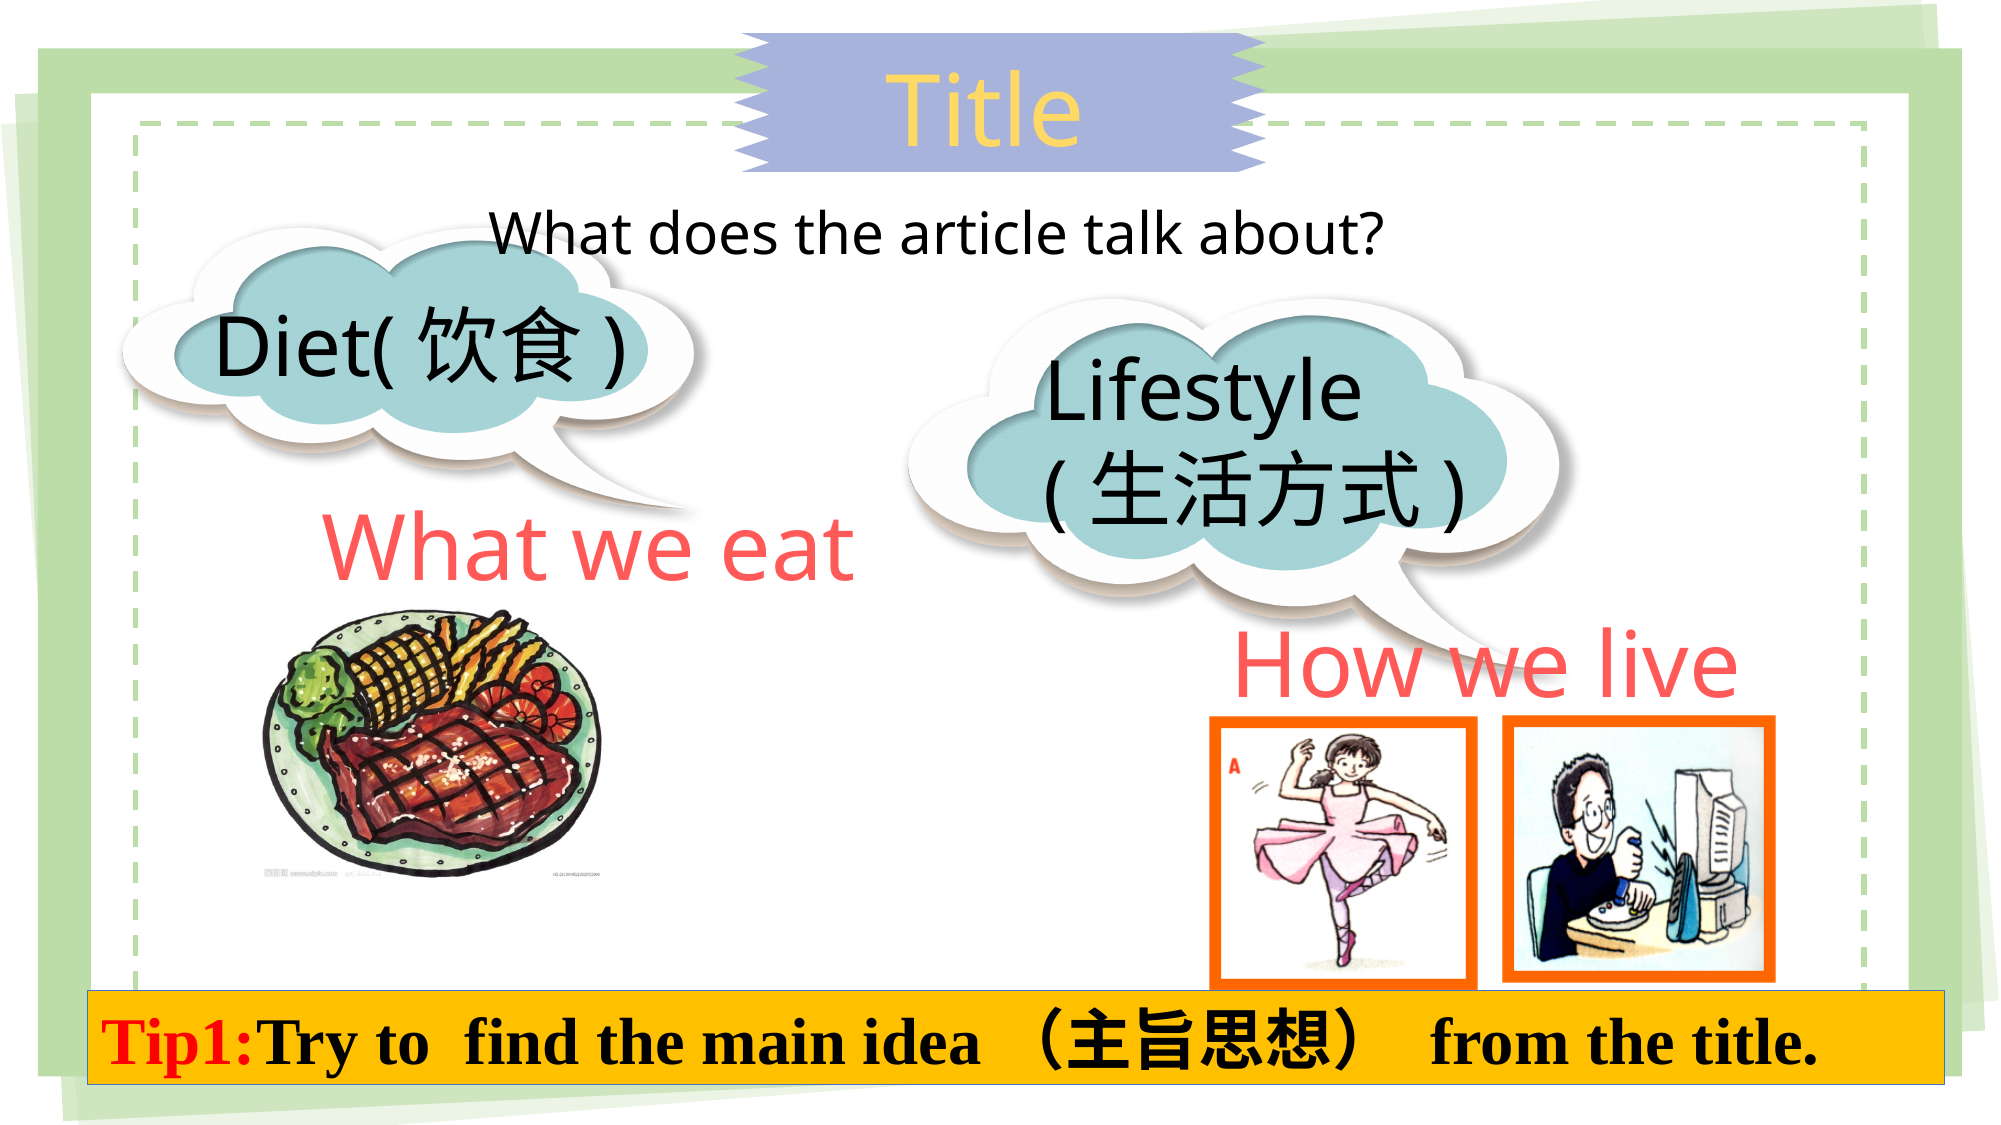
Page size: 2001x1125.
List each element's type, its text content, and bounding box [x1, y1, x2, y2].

text_box What does the article talk about? [749, 189, 846, 274]
picture [261, 608, 602, 878]
text_box Tip1:Try to find the main idea（主旨思想） from the title. [87, 990, 1945, 1085]
text_box What we eat [282, 426, 839, 607]
picture [68, 145, 749, 598]
text_box How we live [1622, 543, 1792, 723]
text_box Title [748, 39, 1223, 174]
picture [846, 189, 1776, 991]
